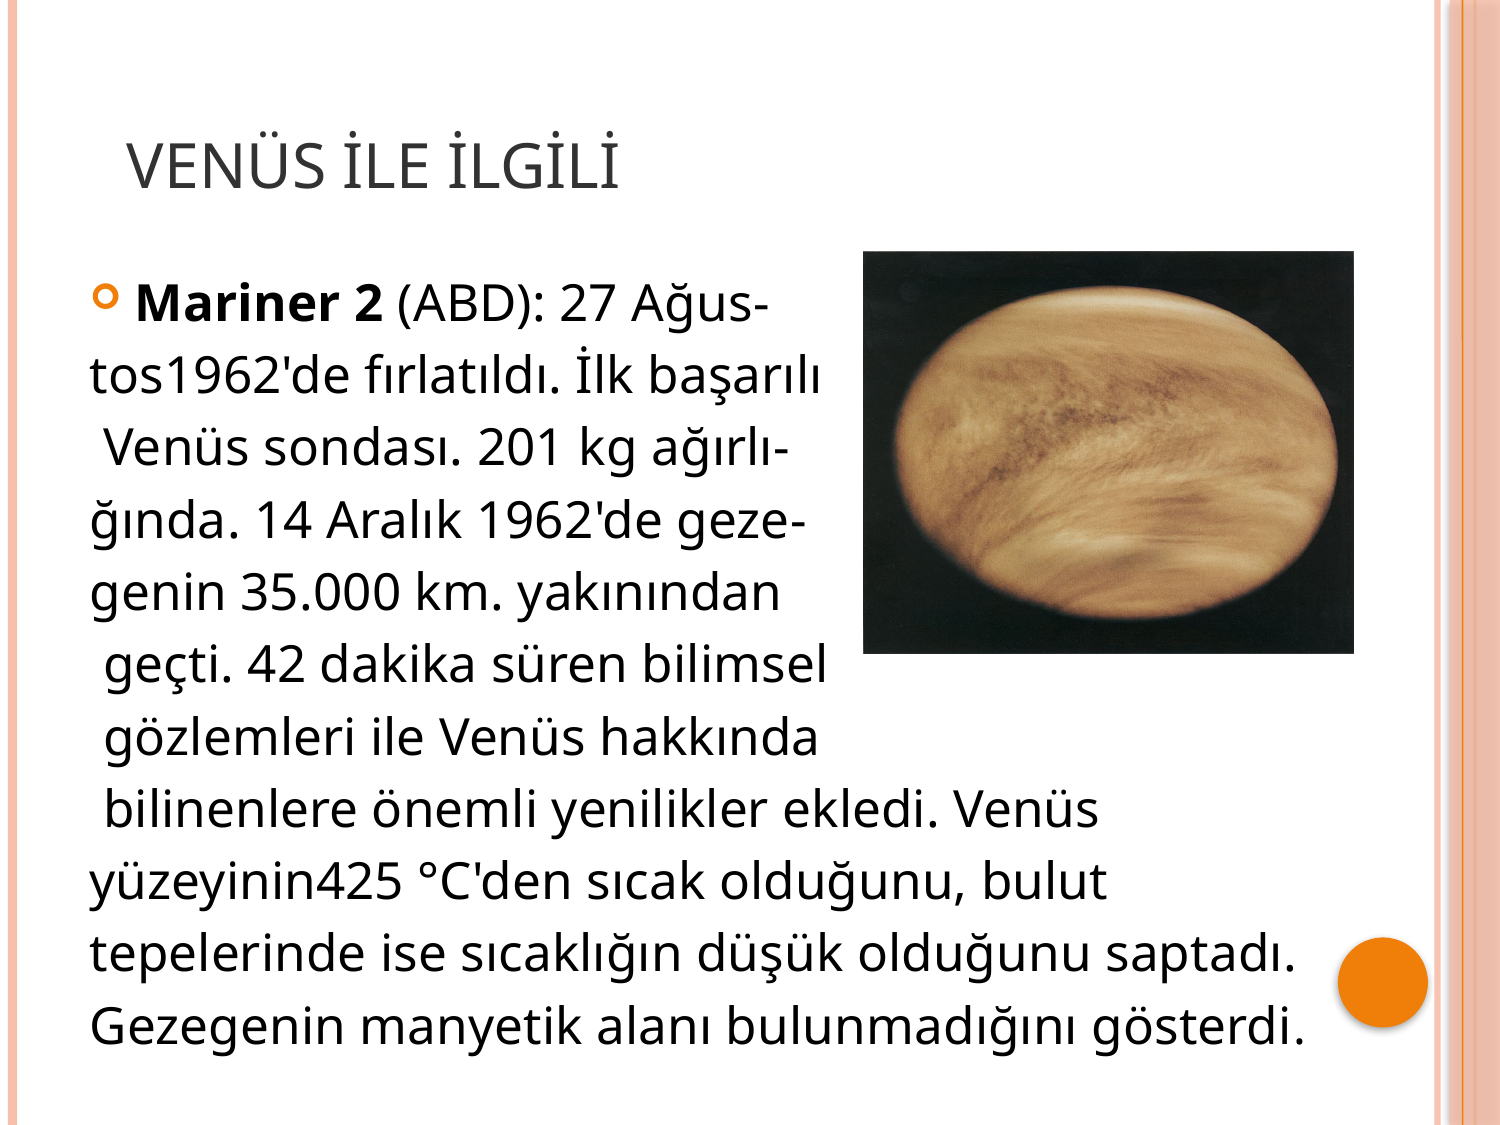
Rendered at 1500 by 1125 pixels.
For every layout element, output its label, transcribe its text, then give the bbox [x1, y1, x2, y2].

picture [862, 251, 1354, 654]
list Mariner 2 (ABD): 27 Ağus- tos1962'de fırlatıldı. İlk başarılı Venüs sondası. 201 kg ağırlı- ğında. 14 Aralık 1962'de geze- genin 35.000 km. yakınından geçti. 42 dakika süren bilimsel gözlemleri ile Venüs hakkında bilinenlere önemli yenilikler ekledi. Venüs yüzeyinin425 °C'den sıcak olduğunu, bulut tepelerinde ise sıcaklığın düşük olduğunu saptadı. Gezegenin manyetik alanı bulunmadığını gösterdi. [75, 262, 1341, 1062]
title Venüs ile ilgili [112, 45, 1300, 209]
